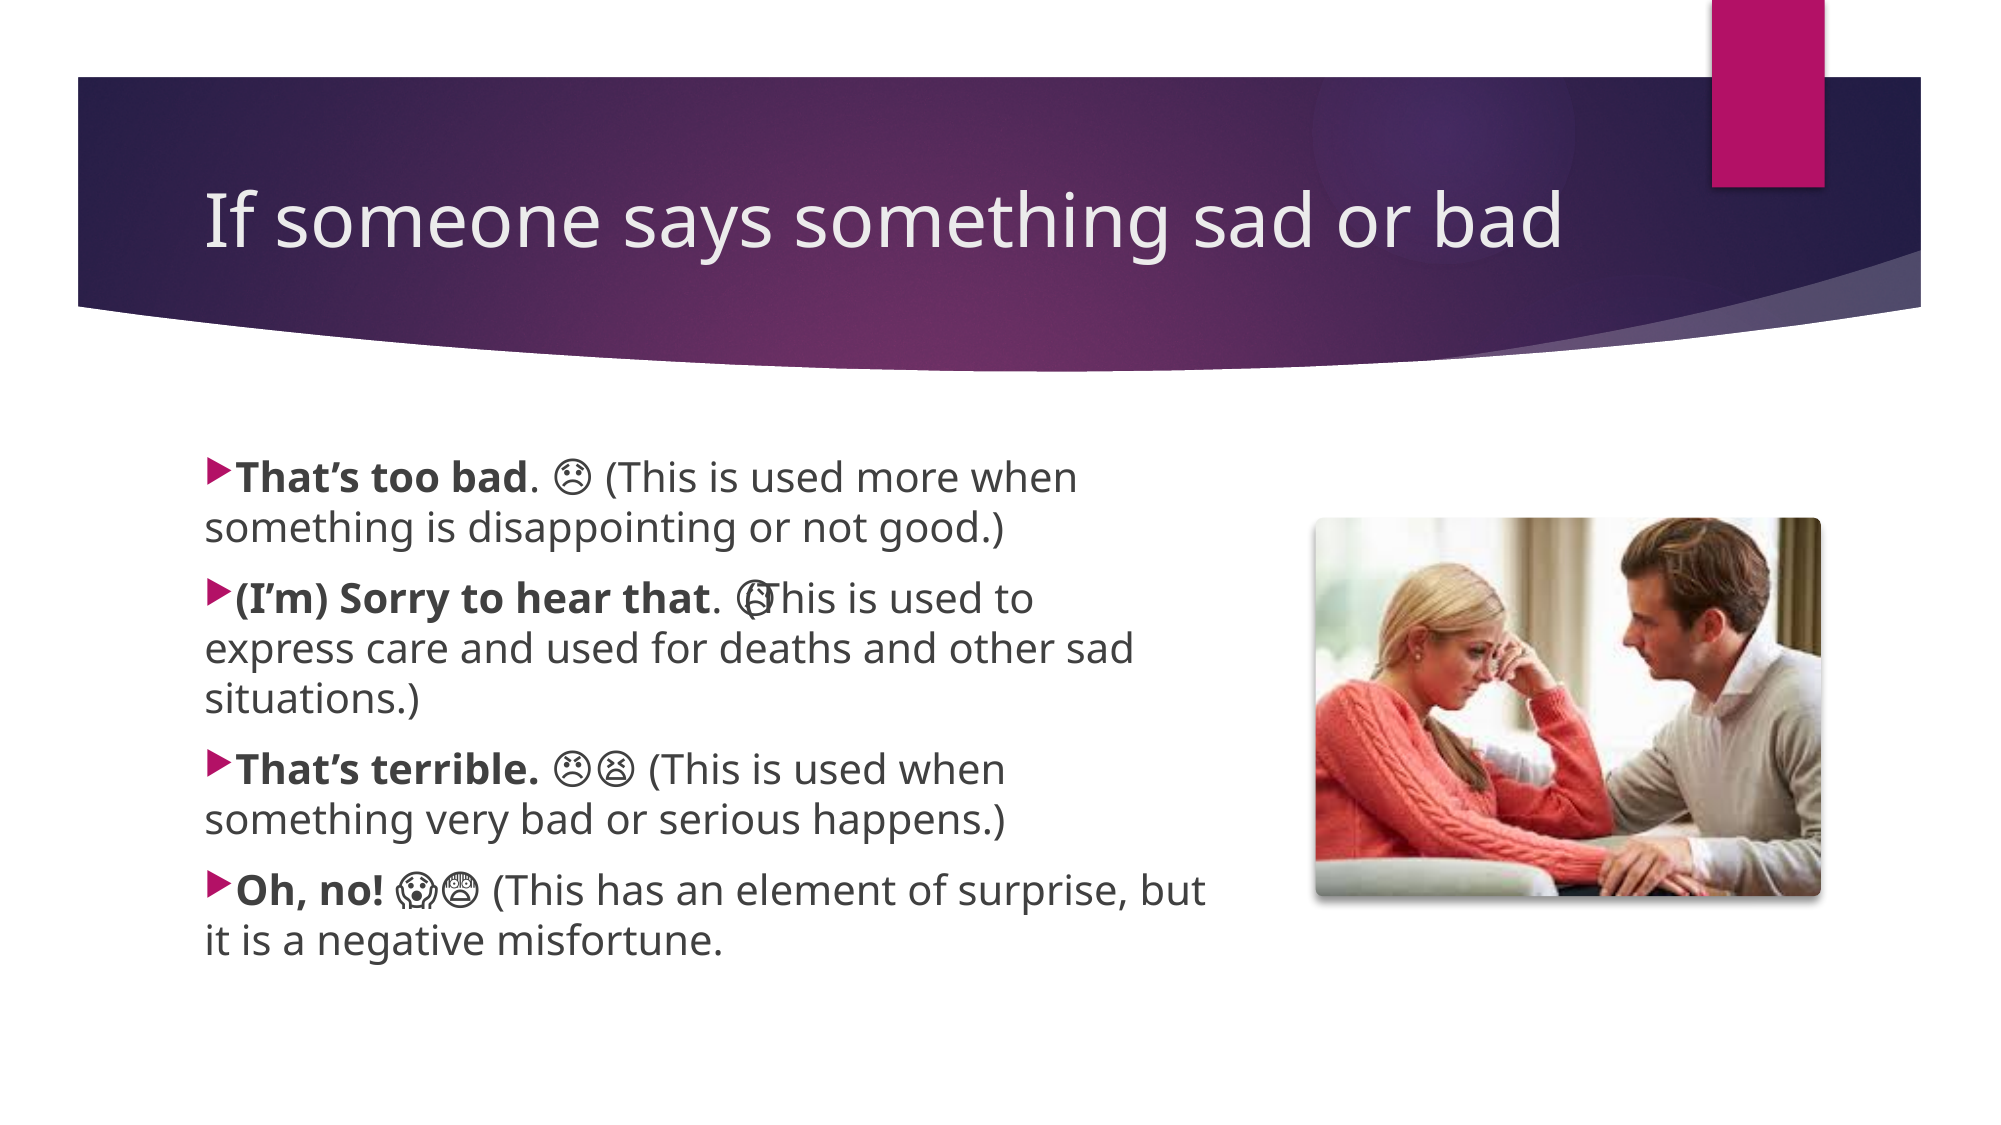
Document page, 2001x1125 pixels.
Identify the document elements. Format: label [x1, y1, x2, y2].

list [1315, 517, 1822, 897]
text_box [0, 0, 2000, 1125]
